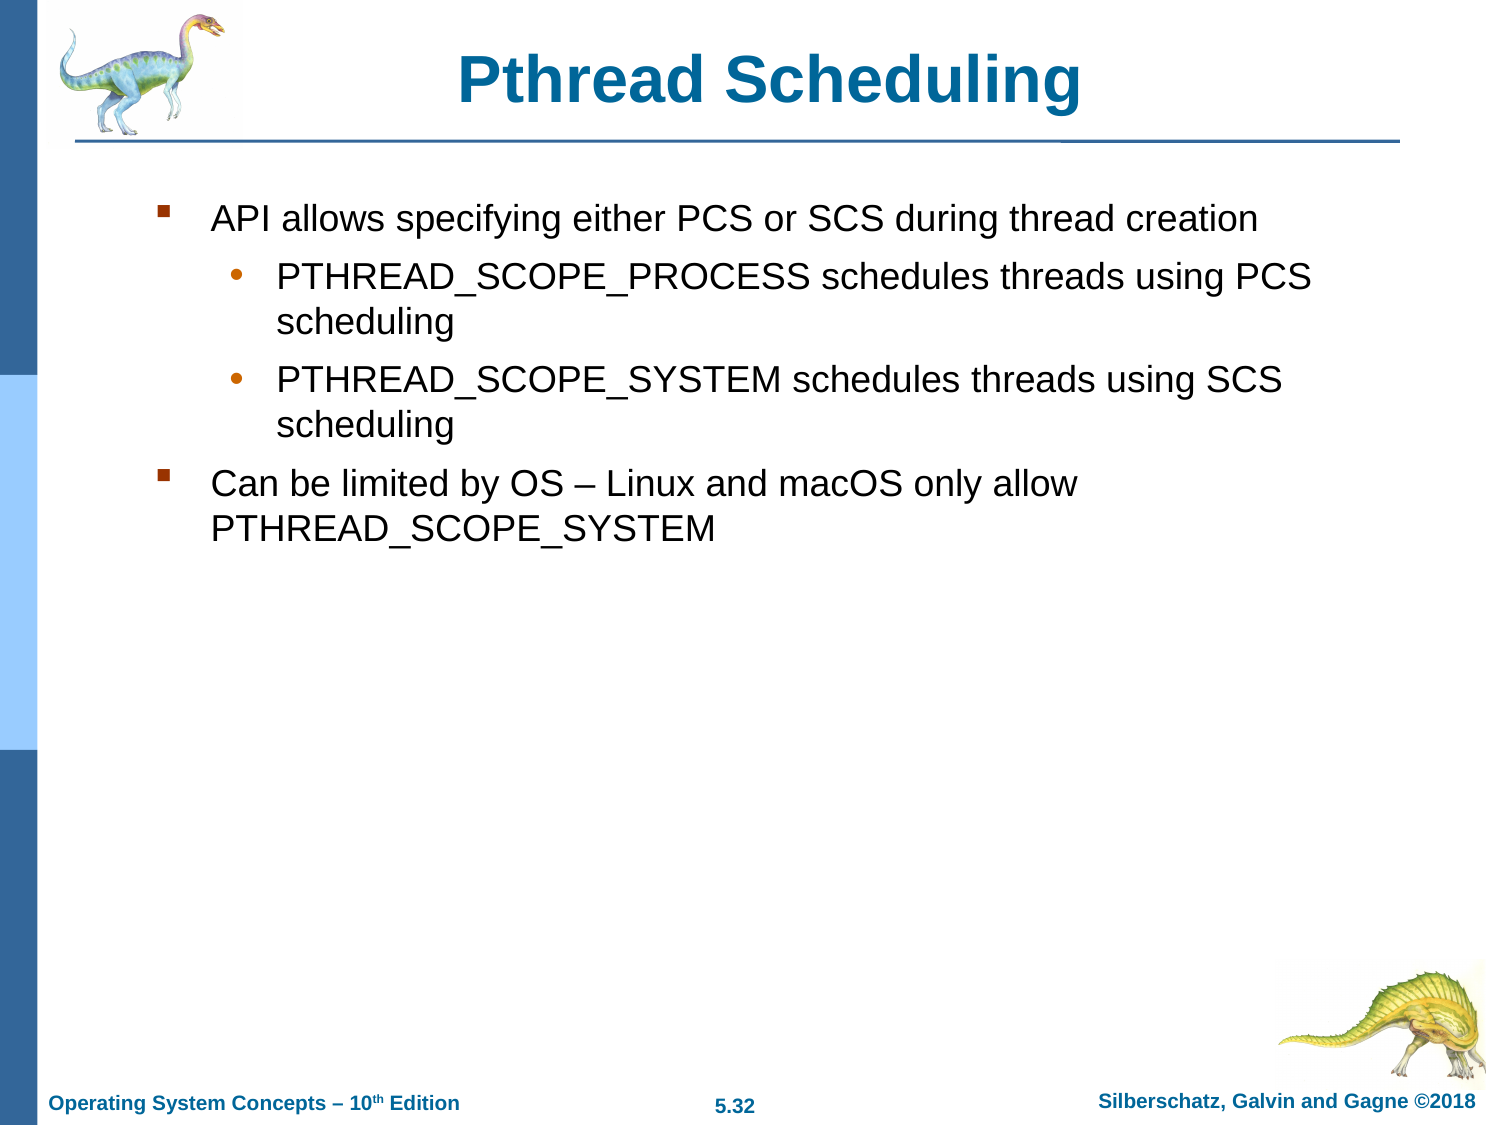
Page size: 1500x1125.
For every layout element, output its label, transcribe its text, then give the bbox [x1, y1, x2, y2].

title Pthread Scheduling [116, 28, 1425, 124]
list API allows specifying either PCS or SCS during thread creation PTHREAD_SCOPE_PROCESS schedules threads using PCS scheduling PTHREAD_SCOPE_SYSTEM schedules threads using SCS scheduling Can be limited by OS – Linux and macOS only allow PTHREAD_SCOPE_SYSTEM [139, 186, 1390, 765]
picture [46, 0, 243, 149]
picture [1275, 959, 1486, 1090]
